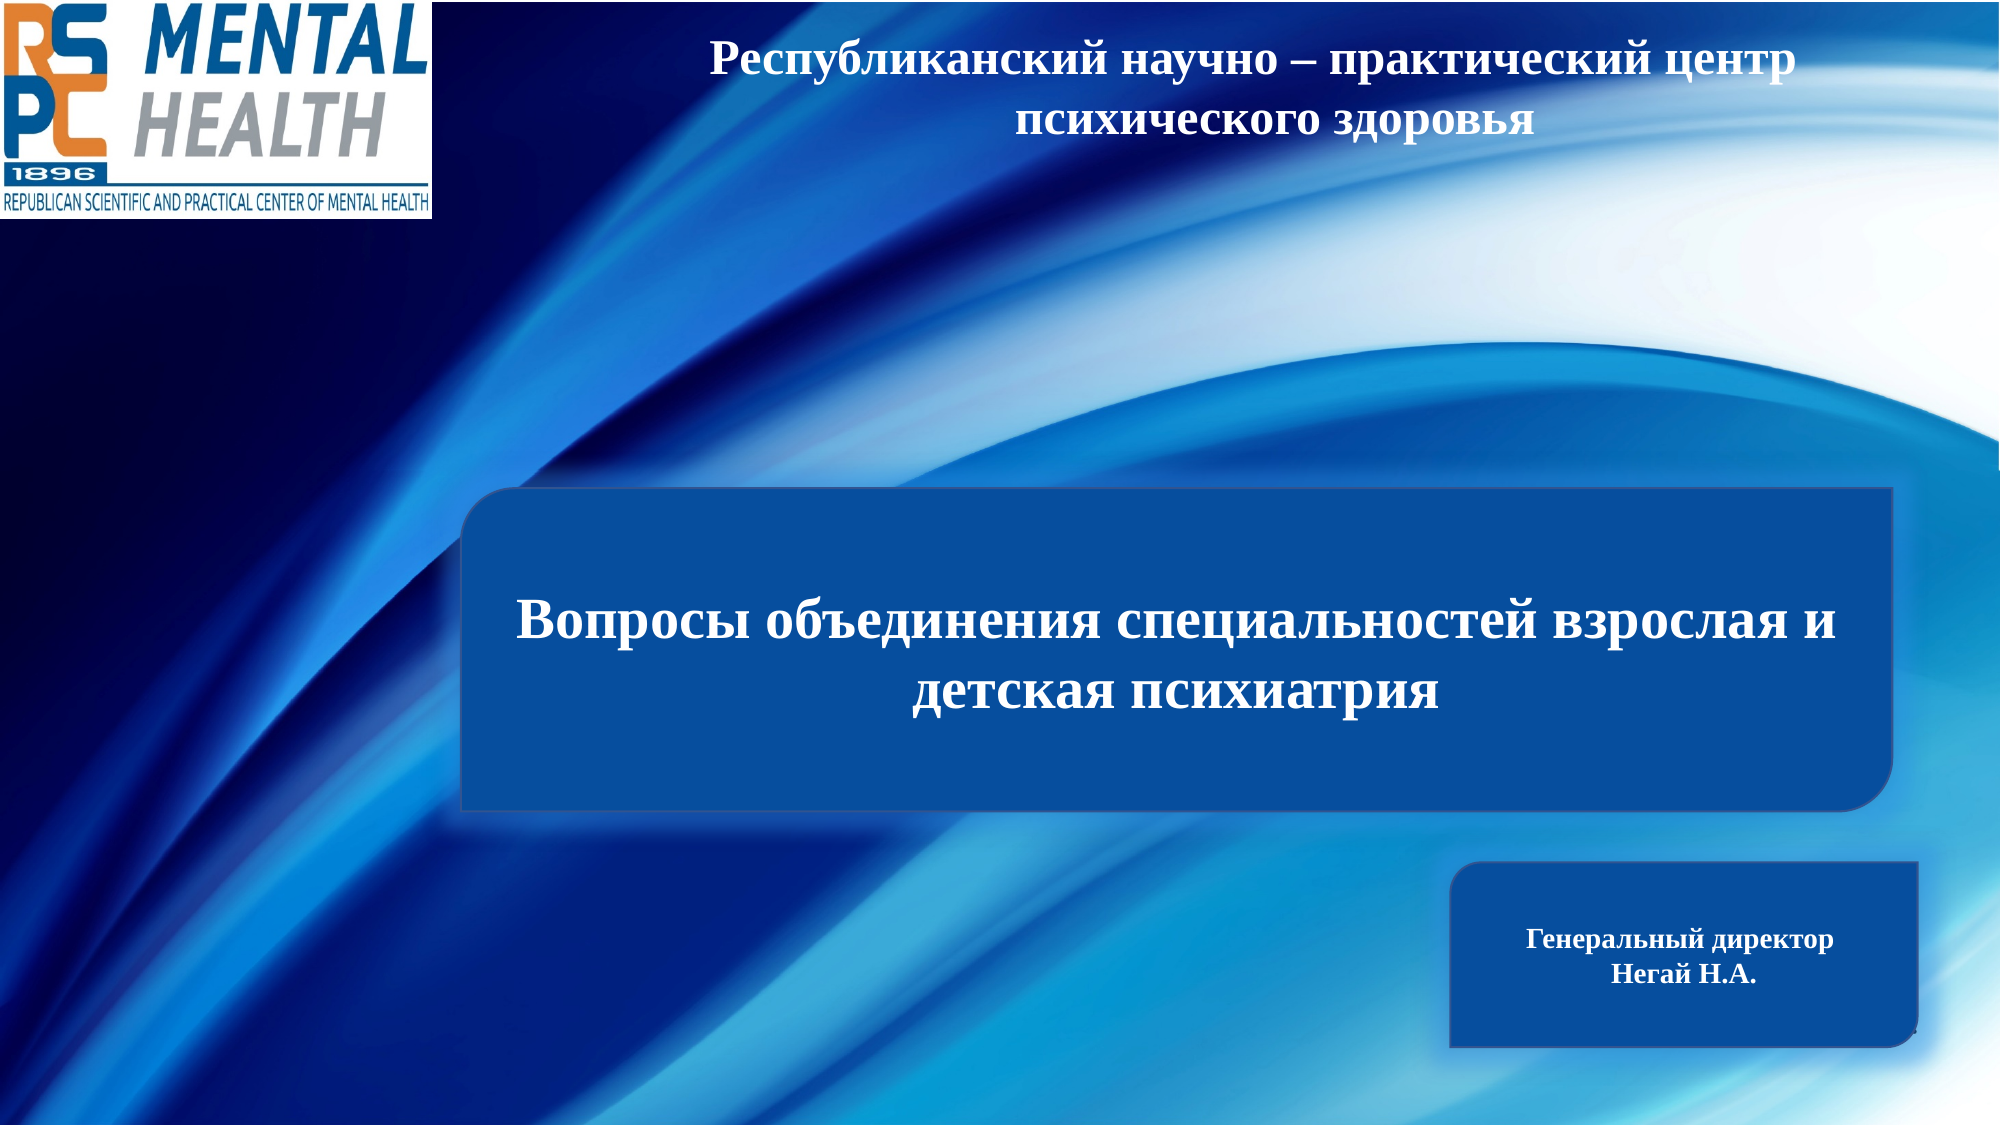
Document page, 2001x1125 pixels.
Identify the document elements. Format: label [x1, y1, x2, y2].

picture [0, 0, 432, 220]
text_box [0, 2, 2000, 1125]
